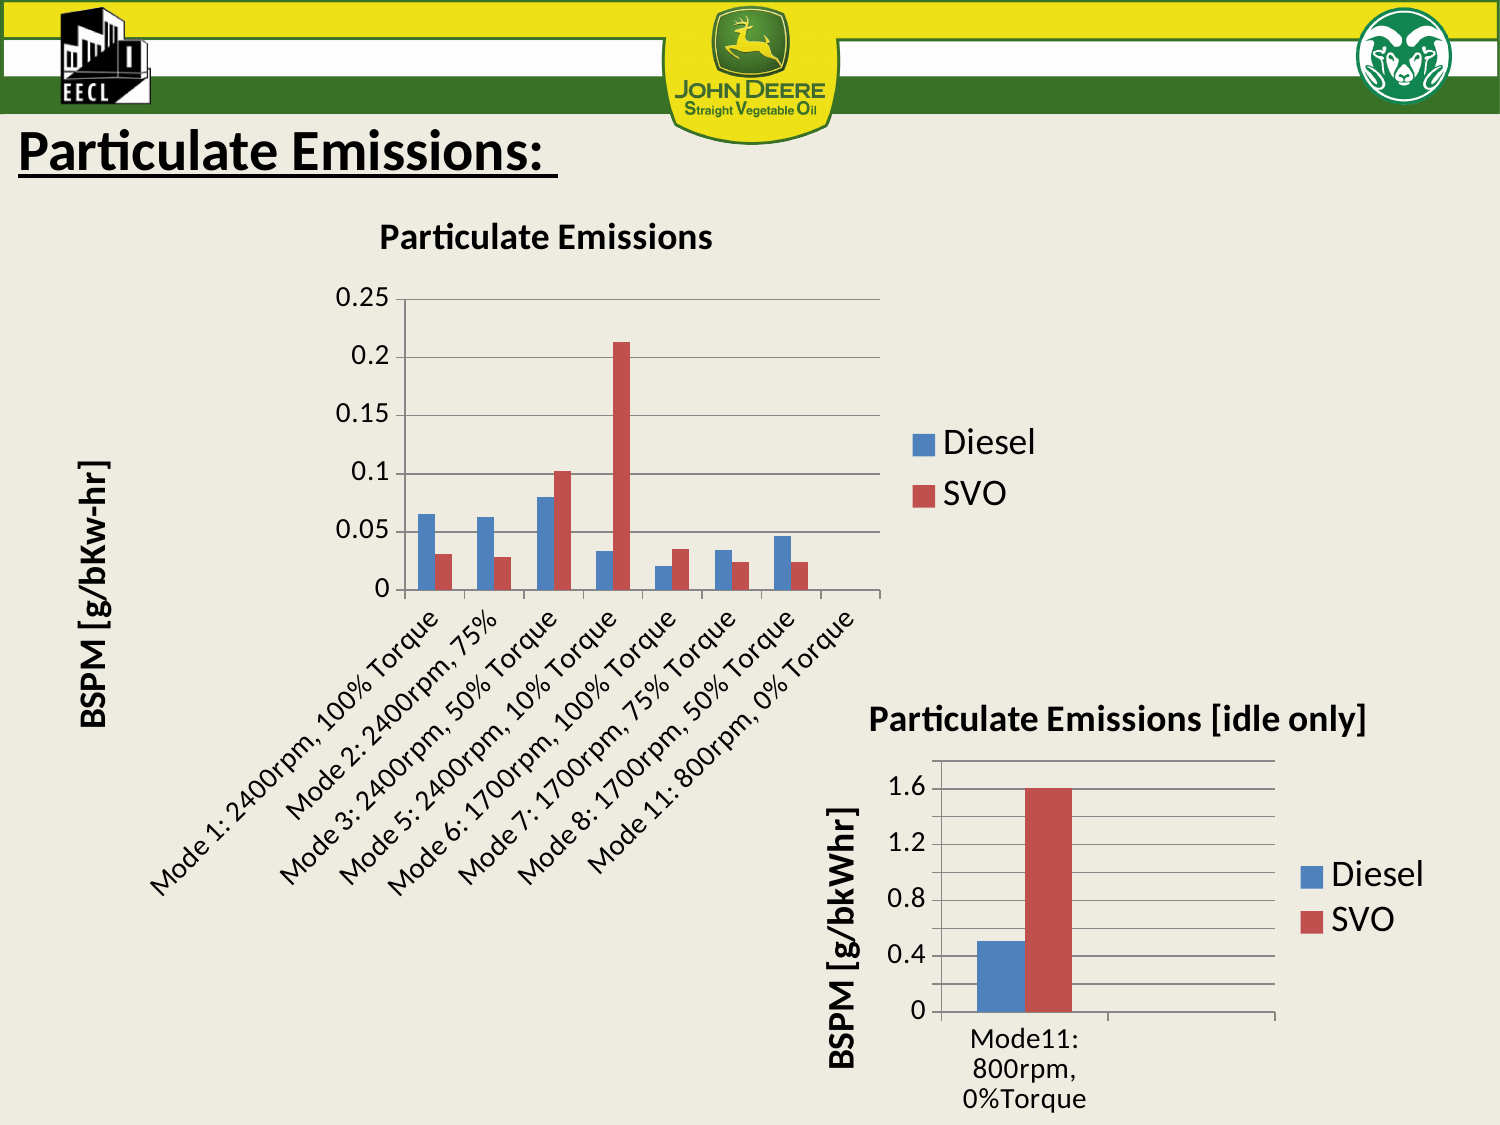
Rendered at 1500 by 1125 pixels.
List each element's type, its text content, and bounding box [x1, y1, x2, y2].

text_box Particulate Emissions: [3, 154, 573, 191]
chart [38, 187, 1451, 1125]
picture [0, 0, 1500, 145]
